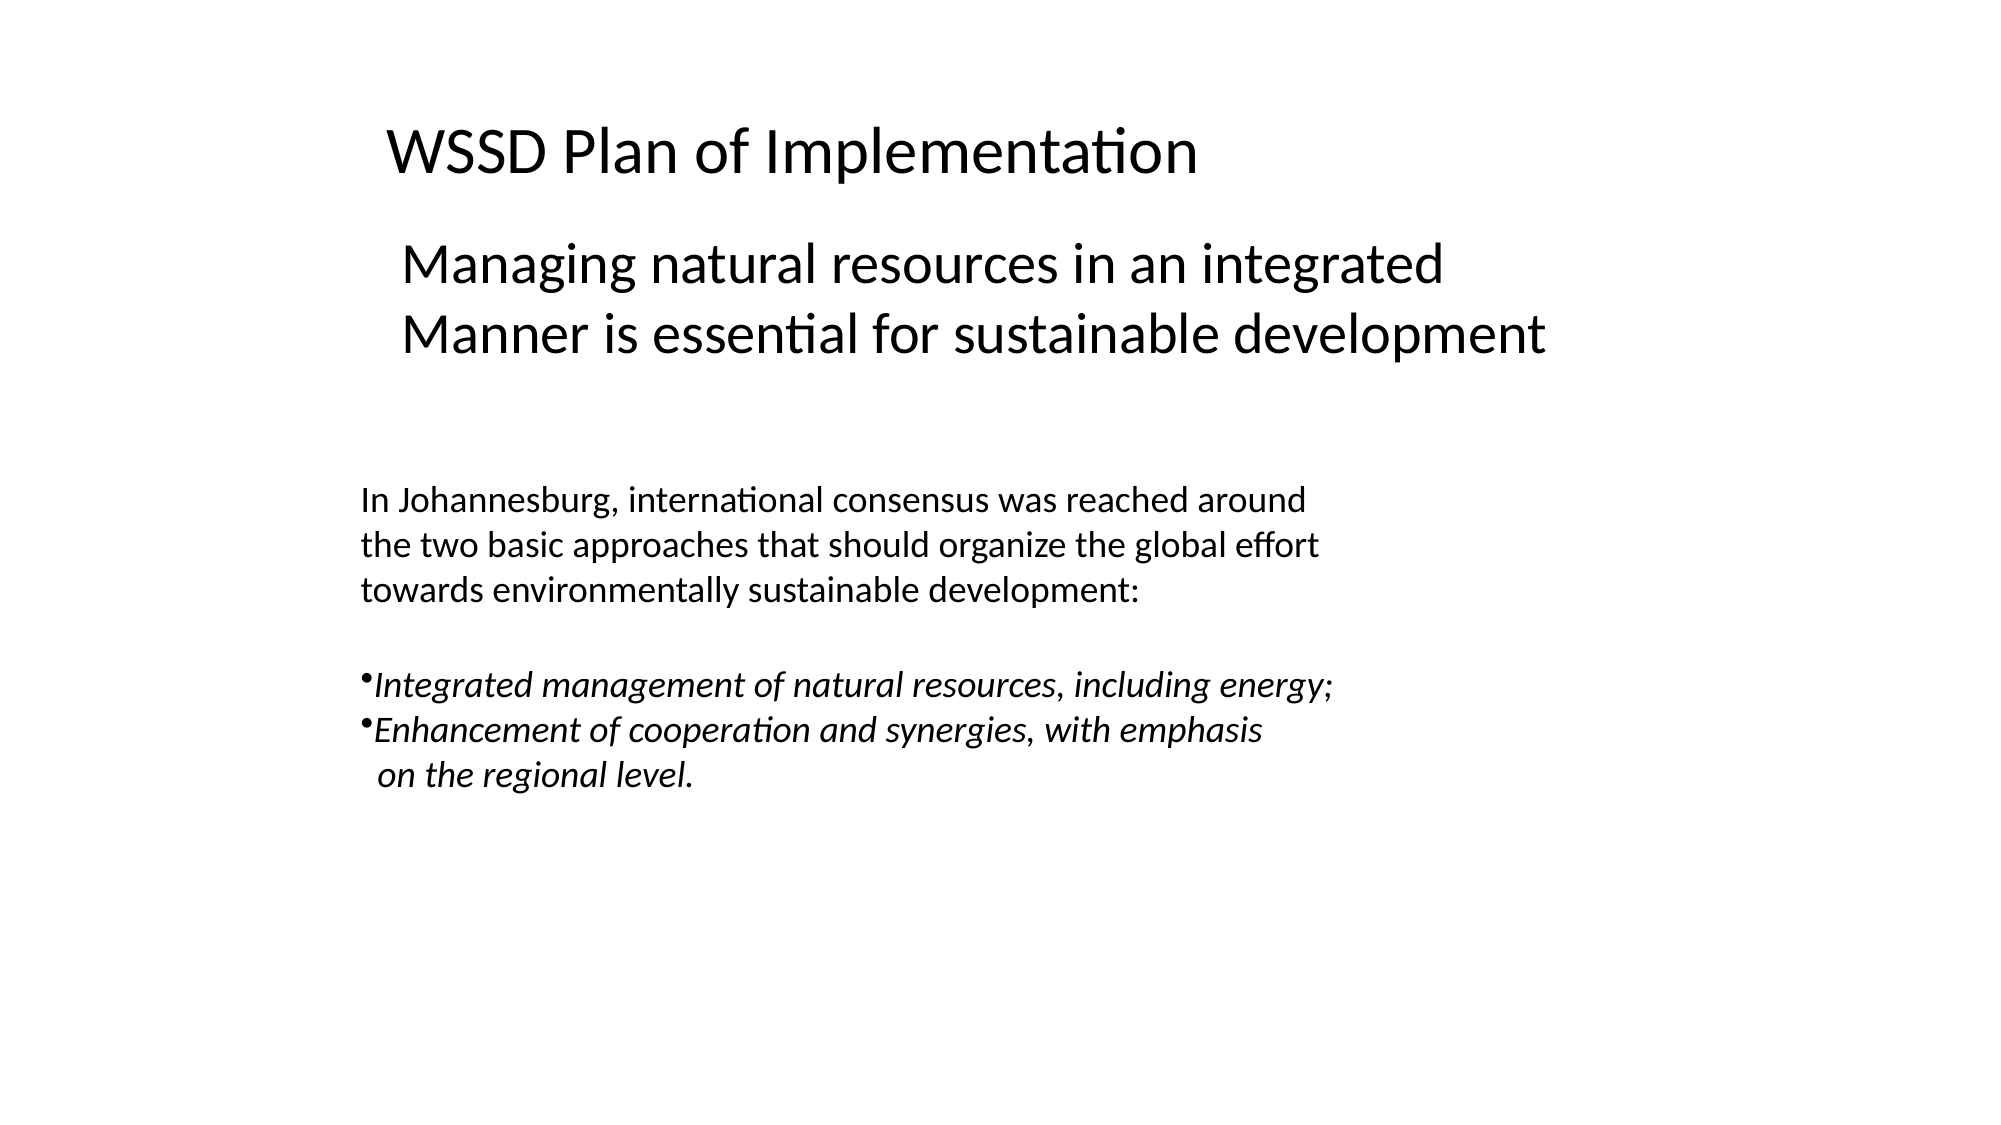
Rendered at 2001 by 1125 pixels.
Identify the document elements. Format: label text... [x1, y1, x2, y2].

text_box In Johannesburg, international consensus was reached around the two basic approaches that should organize the global effort towards environmentally sustainable development: Integrated management of natural resources, including energy; Enhancement of cooperation and synergies, with emphasis on the regional level. [345, 467, 1350, 898]
text_box WSSD Plan of Implementation [371, 99, 1215, 195]
text_box Managing natural resources in an integrated Manner is essential for sustainable development [387, 217, 1563, 373]
